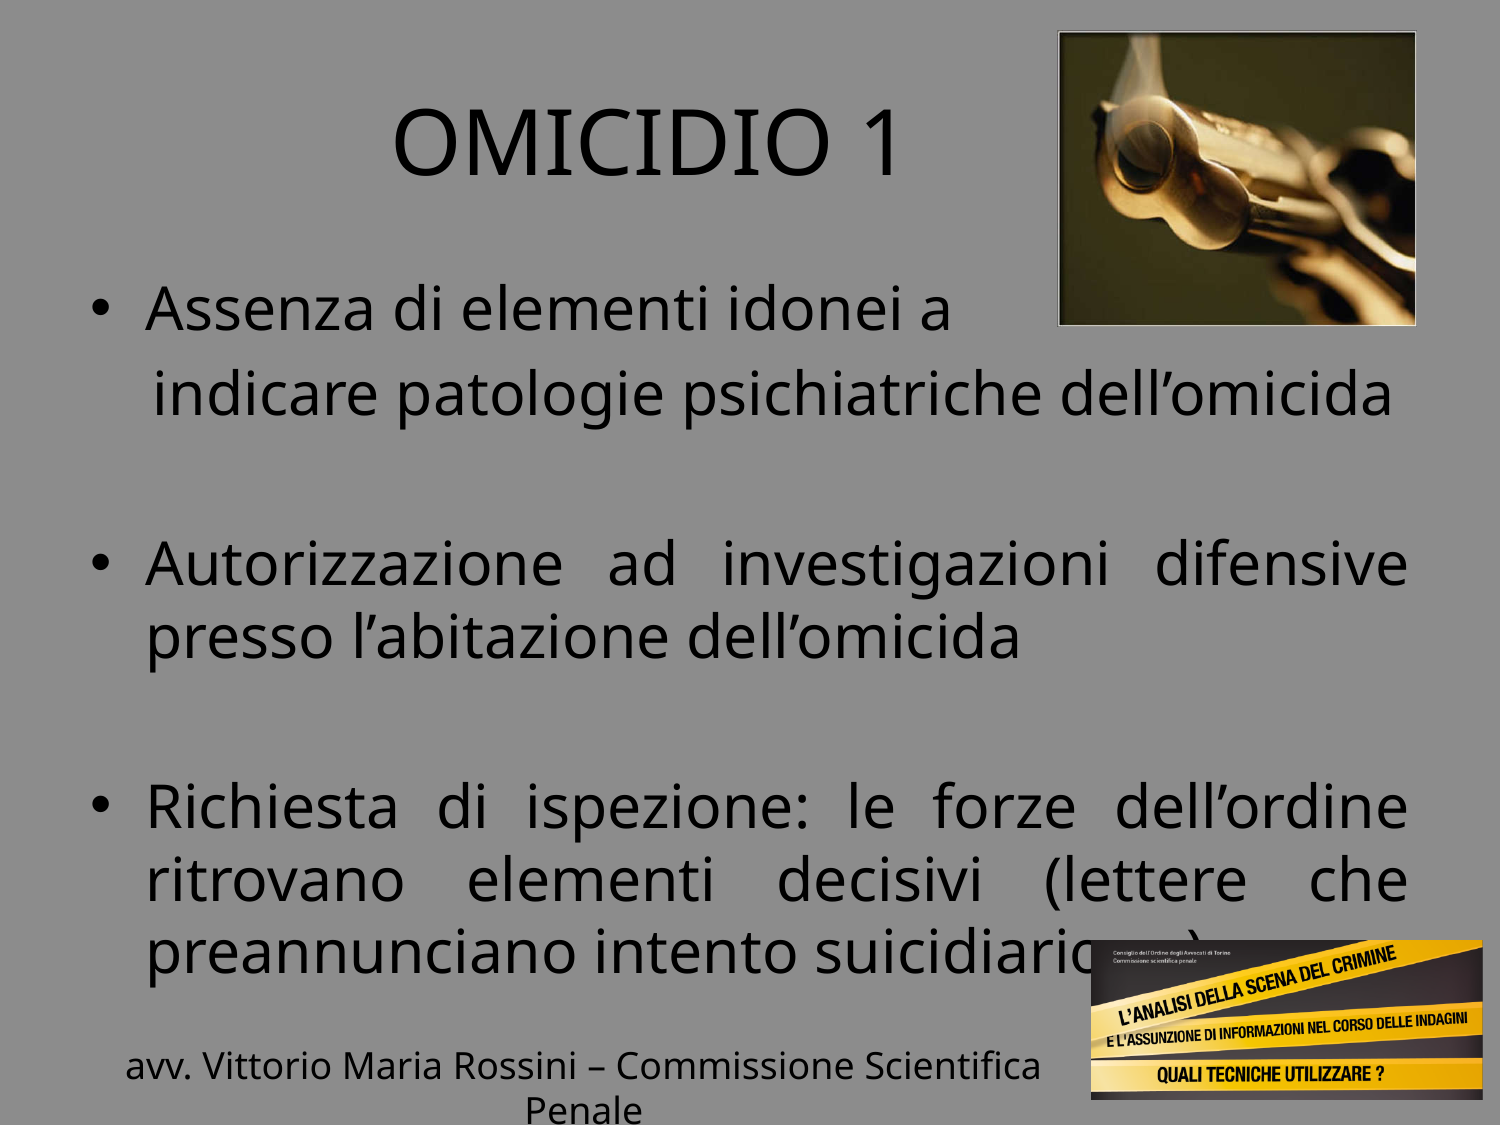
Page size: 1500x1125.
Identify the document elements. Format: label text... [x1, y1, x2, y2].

list Assenza di elementi idonei a indicare patologie psichiatriche dell’omicida Autorizzazione ad investigazioni difensive presso l’abitazione dell’omicida Richiesta di ispezione: le forze dell’ordine ritrovano elementi decisivi (lettere che preannunciano intento suicidiario, …) [75, 262, 1425, 1005]
text_box avv. Vittorio Maria Rossini – Commissione Scientifica Penale [76, 1034, 1092, 1125]
picture [1056, 30, 1417, 327]
picture [1091, 940, 1483, 1100]
title OMICIDIO 1 [75, 45, 1051, 233]
